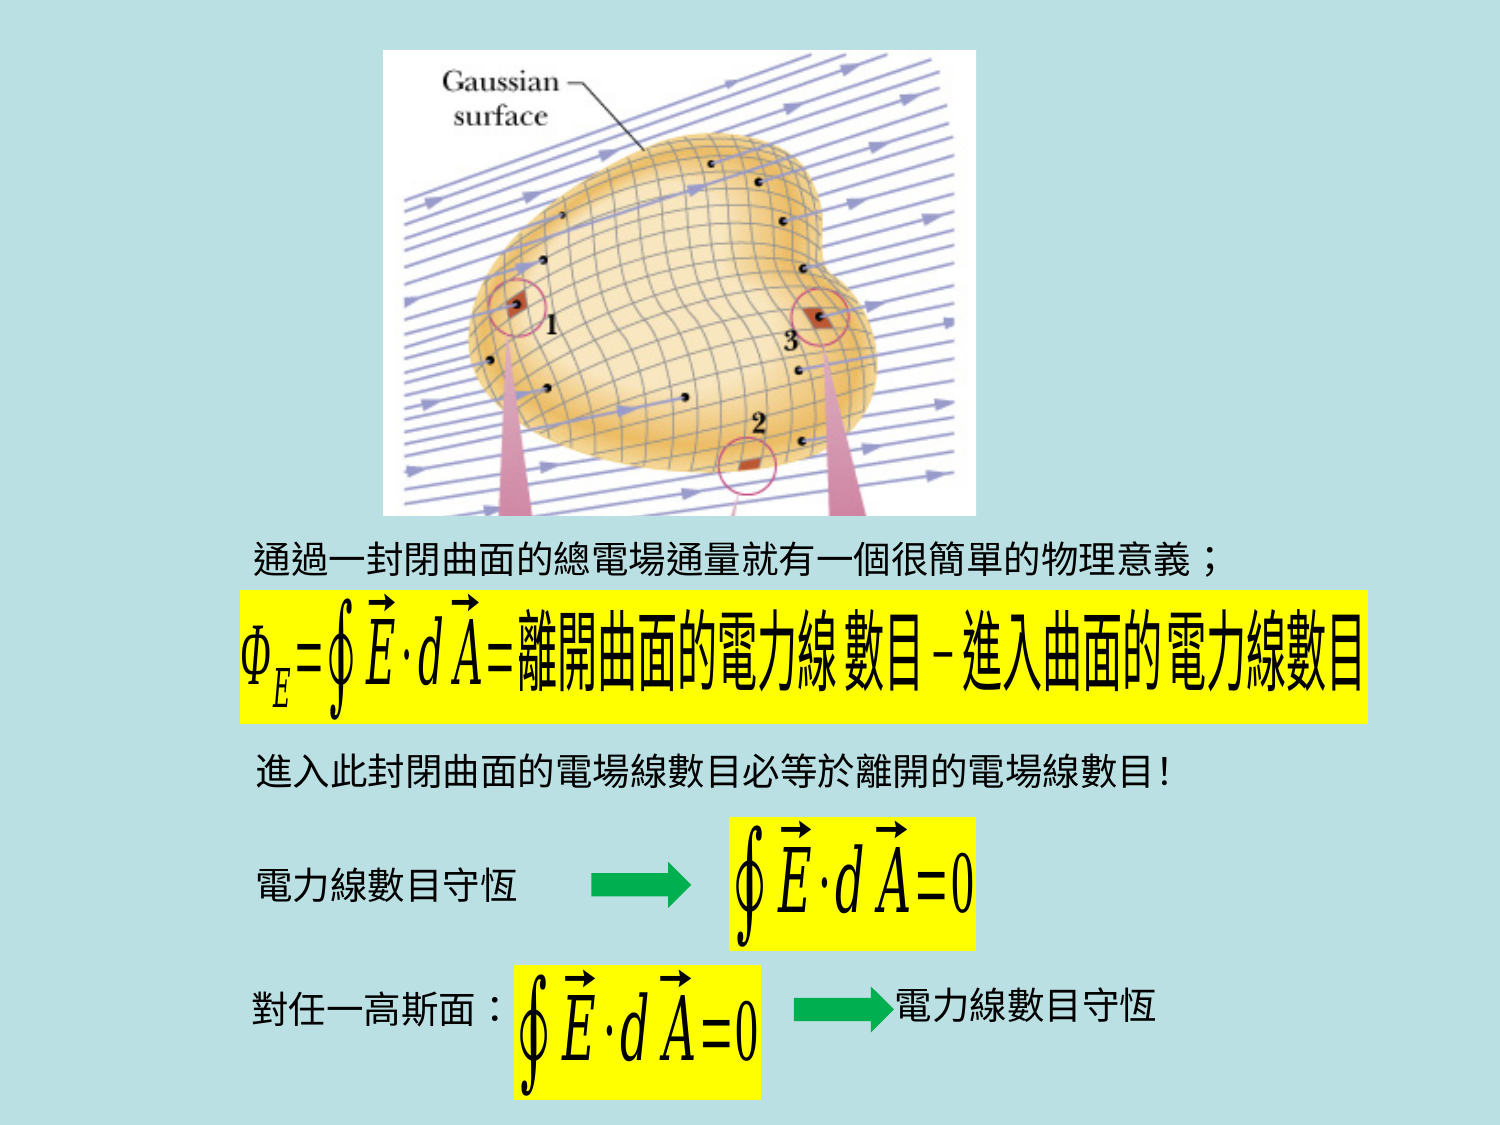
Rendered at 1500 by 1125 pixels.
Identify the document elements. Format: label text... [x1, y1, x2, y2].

text_box 進入此封閉曲面的電場線數目必等於離開的電場線數目！ [240, 740, 1328, 800]
text_box 電力線數目守恆 [240, 854, 703, 915]
picture [382, 49, 977, 516]
text_box 電力線數目守恆 [880, 974, 1343, 1035]
text_box [589, 859, 694, 910]
text_box 通過一封閉曲面的總電場通量就有一個很簡單的物理意義； [238, 529, 1264, 589]
text_box 對任一高斯面： [236, 979, 514, 1039]
text_box [791, 984, 880, 1035]
